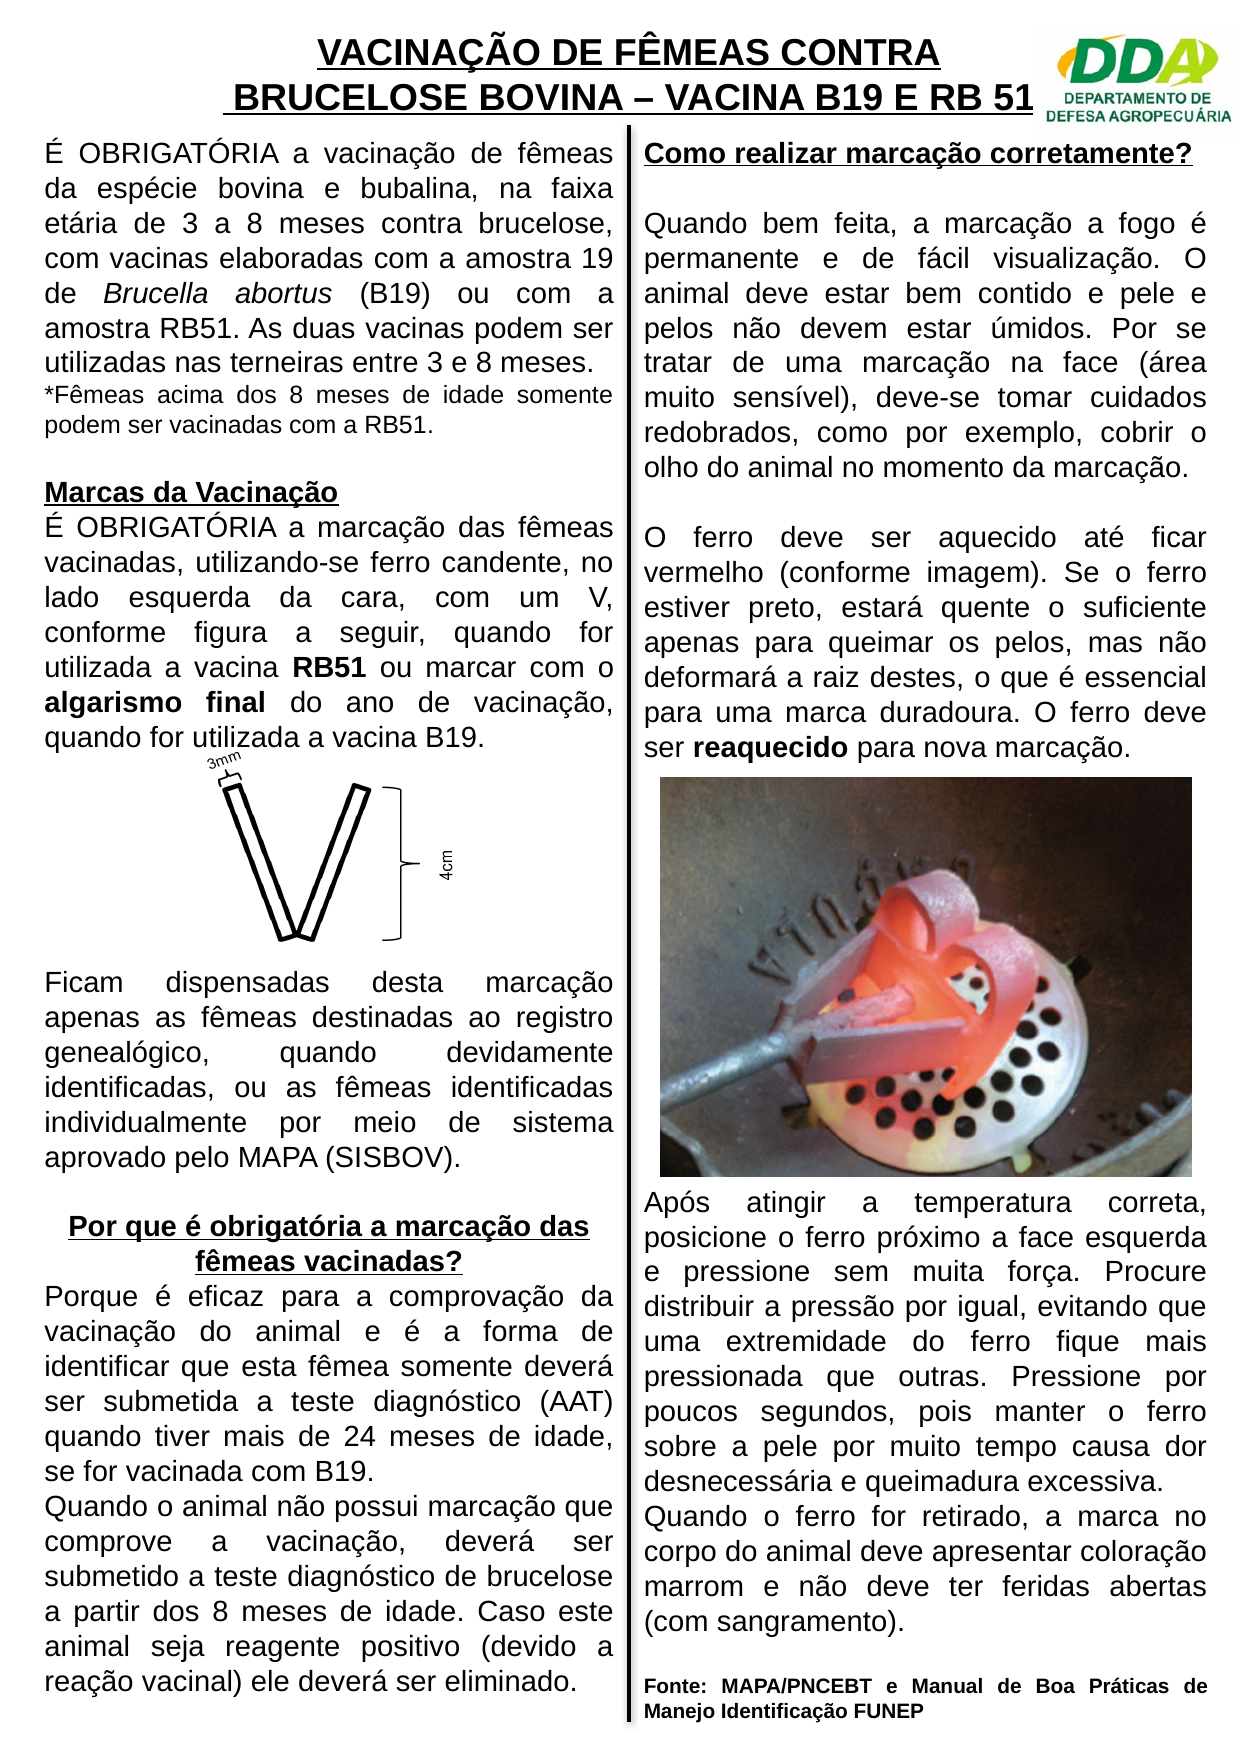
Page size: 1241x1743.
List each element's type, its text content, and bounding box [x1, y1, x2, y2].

picture [1033, 0, 1241, 156]
text_box VACINAÇÃO DE FÊMEAS CONTRA BRUCELOSE BOVINA – VACINA B19 E RB 51 [88, 20, 1028, 126]
text_box É OBRIGATÓRIA a vacinação de fêmeas da espécie bovina e bubalina, na faixa etária de 3 a 8 meses contra brucelose, com vacinas elaboradas com a amostra 19 de Brucella abortus (B19) ou com a amostra RB51. As duas vacinas podem ser utilizadas nas terneiras entre 3 e 8 meses. *Fêmeas acima dos 8 meses de idade somente podem ser vacinadas com a RB51. Marcas da Vacinação É OBRIGATÓRIA a marcação das fêmeas vacinadas, utilizando-se ferro candente, no lado esquerda da cara, com um V, conforme figura a seguir, quando for utilizada a vacina RB51 ou marcar com o algarismo final do ano de vacinação, quando for utilizada a vacina B19. Ficam dispensadas desta marcação apenas as fêmeas destinadas ao registro genealógico, quando devidamente identificadas, ou as fêmeas identificadas individualmente por meio de sistema aprovado pelo MAPA (SISBOV). Por que é obrigatória a marcação das fêmeas vacinadas? Porque é eficaz para a comprovação da vacinação do animal e é a forma de identificar que esta fêmea somente deverá ser submetida a teste diagnóstico (AAT) quando tiver mais de 24 meses de idade, se for vacinada com B19. Quando o animal não possui marcação que comprove a vacinação, deverá ser submetido a teste diagnóstico de brucelose a partir dos 8 meses de idade. Caso este animal seja reagente positivo (devido a reação vacinal) ele deverá ser eliminado. [29, 126, 625, 1705]
picture [194, 729, 467, 943]
picture [659, 777, 1192, 1178]
text_box Como realizar marcação corretamente? Quando bem feita, a marcação a fogo é permanente e de fácil visualização. O animal deve estar bem contido e pele e pelos não devem estar úmidos. Por se tratar de uma marcação na face (área muito sensível), deve-se tomar cuidados redobrados, como por exemplo, cobrir o olho do animal no momento da marcação. O ferro deve ser aquecido até ficar vermelho (conforme imagem). Se o ferro estiver preto, estará quente o suficiente apenas para queimar os pelos, mas não deformará a raiz destes, o que é essencial para uma marca duradoura. O ferro deve ser reaquecido para nova marcação. Após atingir a temperatura correta, posicione o ferro próximo a face esquerda e pressione sem muita força. Procure distribuir a pressão por igual, evitando que uma extremidade do ferro fique mais pressionada que outras. Pressione por poucos segundos, pois manter o ferro sobre a pele por muito tempo causa dor desnecessária e queimadura excessiva. Quando o ferro for retirado, a marca no corpo do animal deve apresentar coloração marrom e não deve ter feridas abertas (com sangramento). Fonte: MAPA/PNCEBT e Manual de Boa Práticas de Manejo Identificação FUNEP [629, 126, 1223, 1743]
